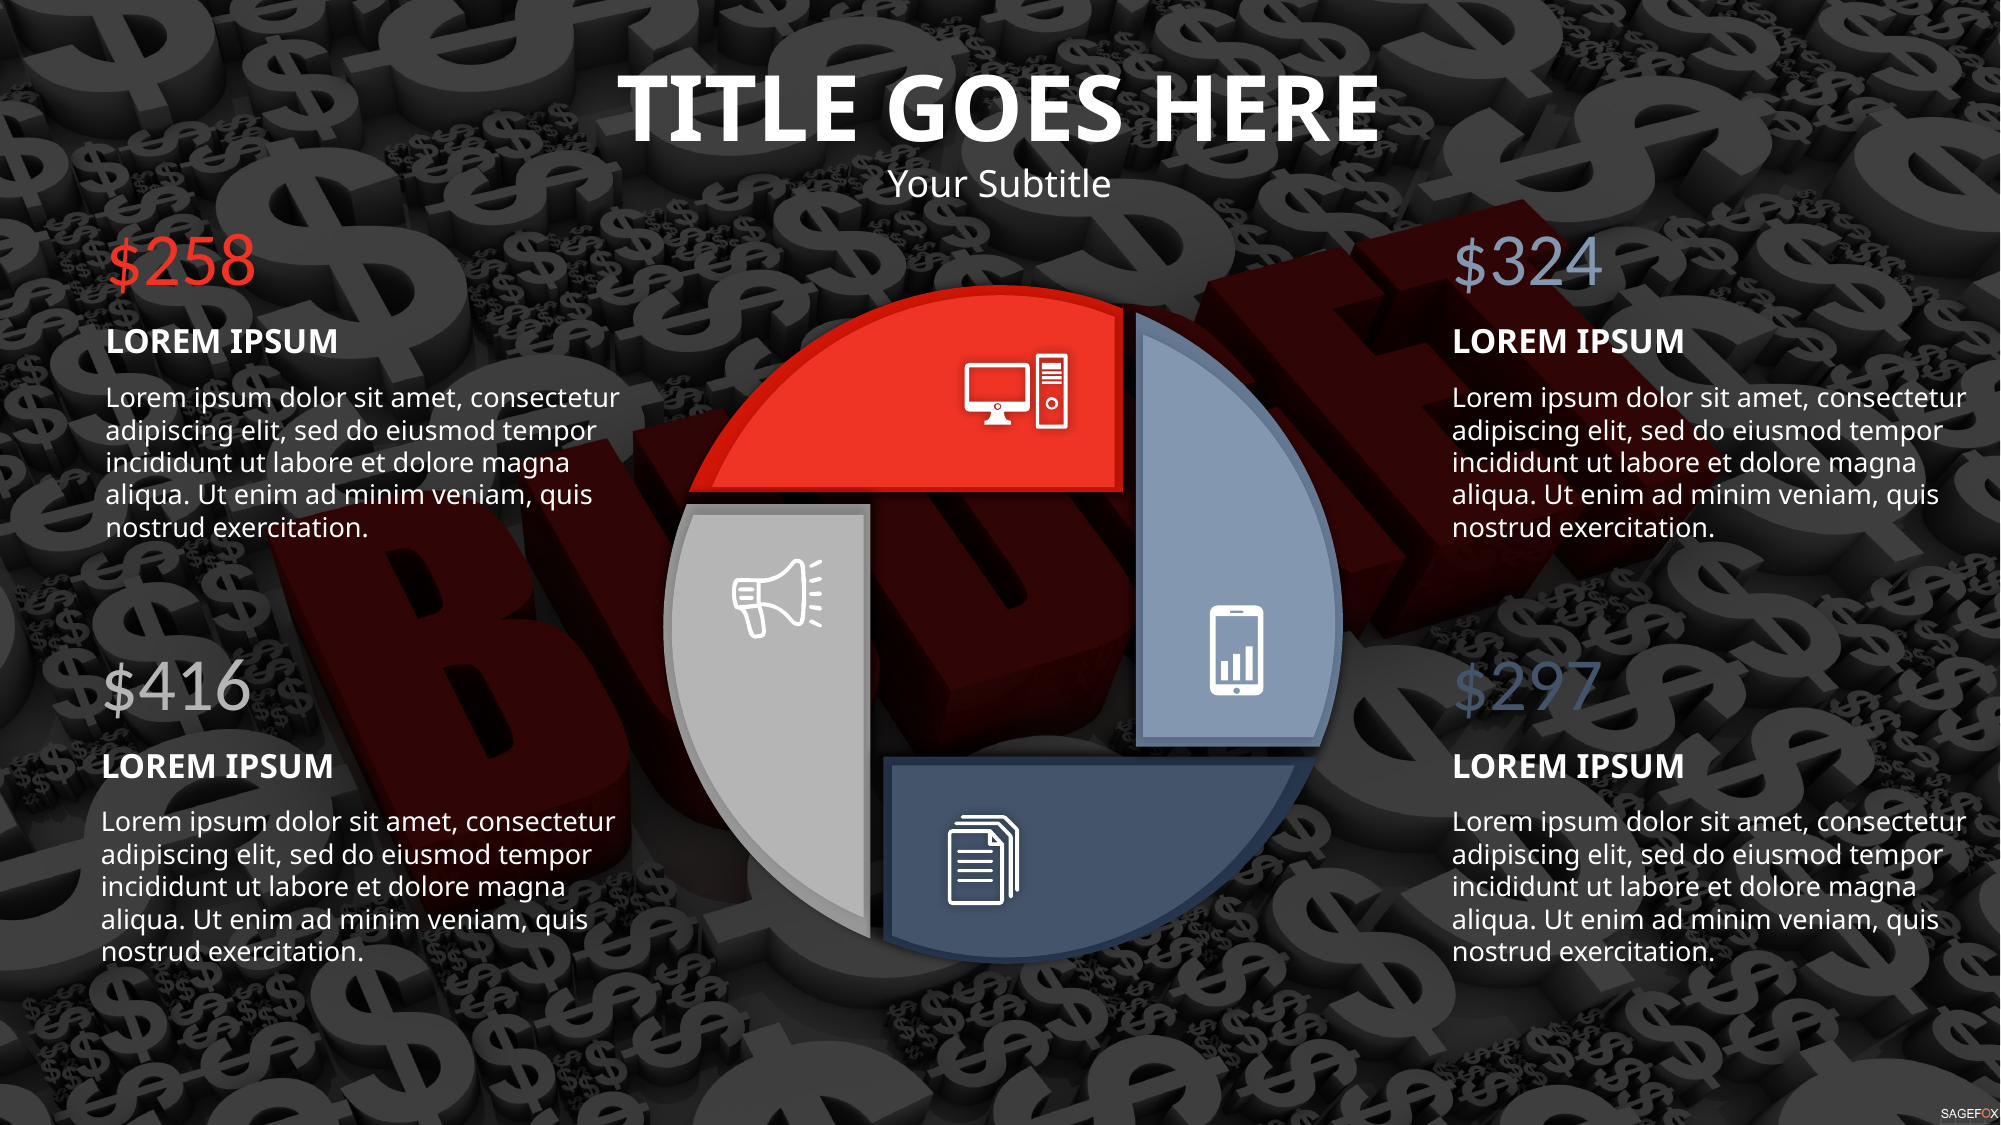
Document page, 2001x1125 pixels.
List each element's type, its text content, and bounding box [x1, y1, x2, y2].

text_box Lorem ipsum dolor sit amet, consectetur adipiscing elit, sed do eiusmod tempor incididunt ut labore et dolore. [882, 755, 1129, 958]
text_box [662, 551, 674, 627]
text_box TITLE GOES HERE Your Subtitle [548, 42, 1452, 212]
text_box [1209, 605, 1264, 696]
text_box [947, 829, 1005, 906]
text_box $324 LOREM IPSUM Lorem ipsum dolor sit amet, consectetur adipiscing elit, sed do eiusmod tempor incididunt ut labore et dolore magna aliqua. Ut enim ad minim veniam, quis nostrud exercitation. [1437, 203, 2000, 551]
text_box [882, 763, 1317, 965]
text_box [1035, 353, 1068, 429]
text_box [1137, 336, 1327, 746]
text_box $258 LOREM IPSUM Lorem ipsum dolor sit amet, consectetur adipiscing elit, sed do eiusmod tempor incididunt ut labore et dolore magna aliqua. Ut enim ad minim veniam, quis nostrud exercitation. [90, 203, 675, 551]
picture [0, 0, 2001, 1125]
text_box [674, 505, 872, 753]
text_box [670, 513, 865, 919]
text_box $416 LOREM IPSUM Lorem ipsum dolor sit amet, consectetur adipiscing elit, sed do eiusmod tempor incididunt ut labore et dolore magna aliqua. Ut enim ad minim veniam, quis nostrud exercitation. [86, 627, 670, 975]
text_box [943, 810, 1026, 912]
text_box [710, 294, 1116, 489]
text_box [891, 764, 1297, 959]
text_box $297 LOREM IPSUM Lorem ipsum dolor sit amet, consectetur adipiscing elit, sed do eiusmod tempor incididunt ut labore et dolore magna aliqua. Ut enim ad minim veniam, quis nostrud exercitation. [1437, 627, 2000, 975]
text_box [670, 674, 866, 938]
text_box [690, 284, 1124, 486]
text_box Jimmy Sager [959, 348, 1074, 434]
text_box [960, 815, 1020, 892]
text_box Developer [878, 295, 1124, 494]
text_box [1134, 310, 1344, 748]
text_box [731, 558, 822, 639]
text_box [1142, 333, 1337, 739]
text_box [867, 503, 872, 513]
text_box [675, 503, 693, 547]
text_box [954, 821, 1013, 899]
text_box [964, 362, 1030, 425]
